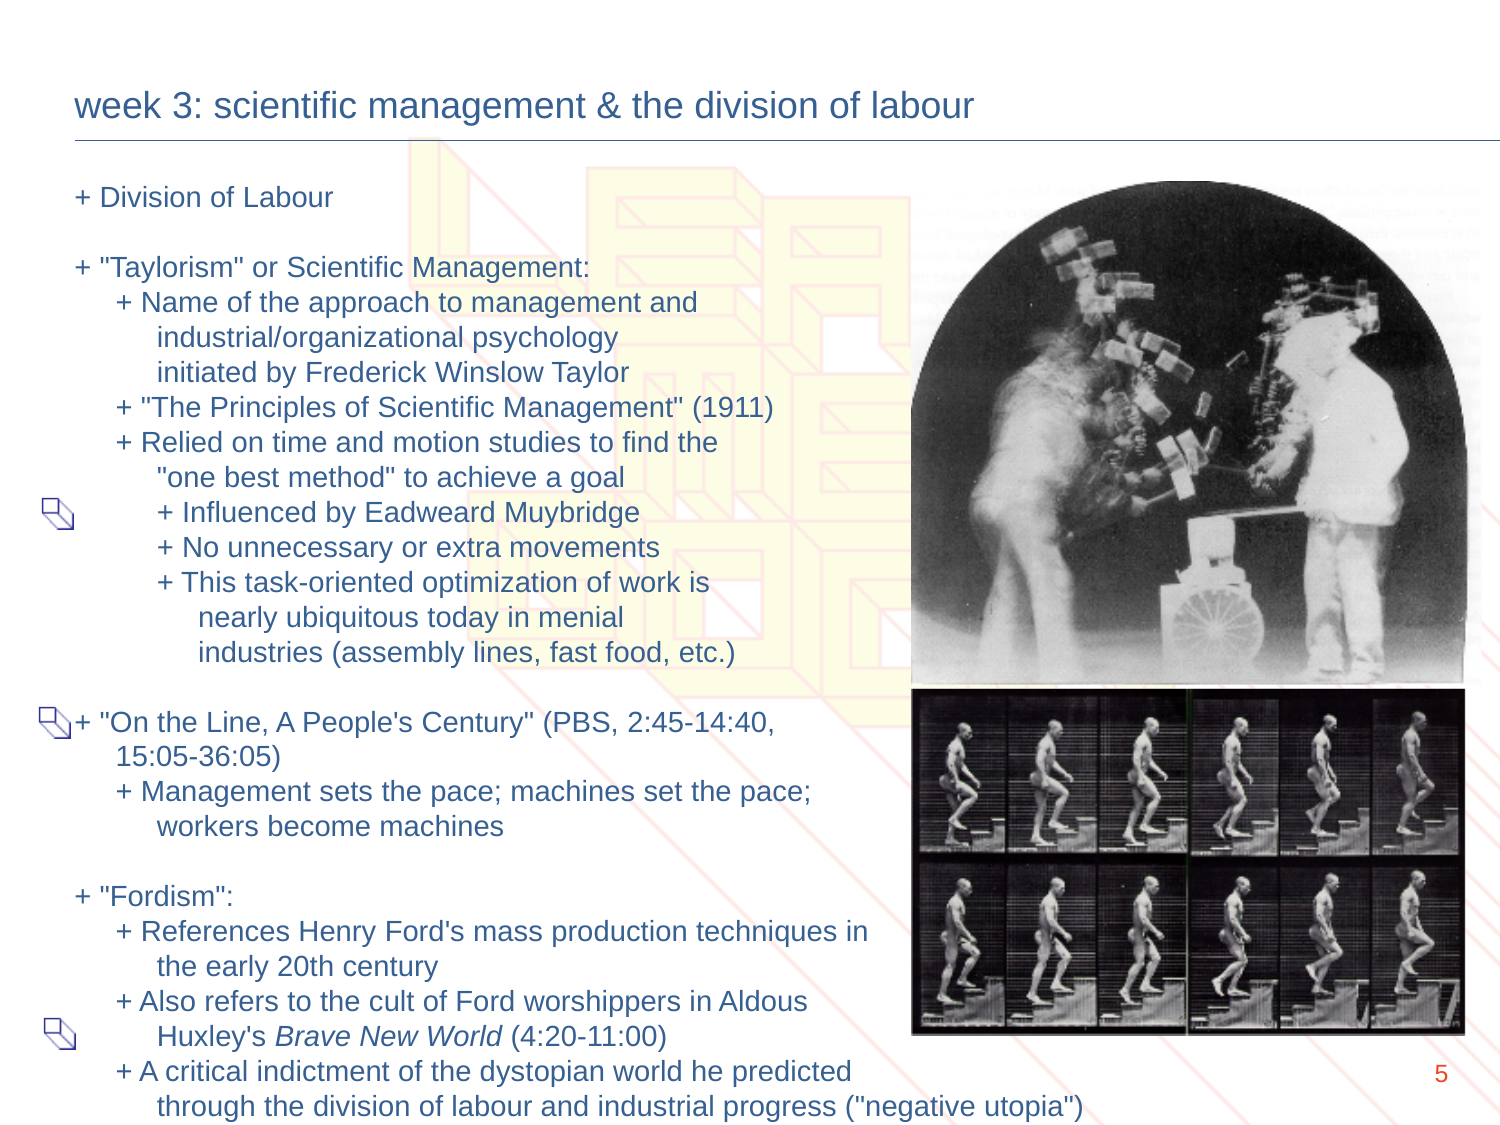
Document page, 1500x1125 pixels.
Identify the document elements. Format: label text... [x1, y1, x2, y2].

picture [23, 691, 71, 739]
picture [28, 1001, 76, 1050]
picture [26, 482, 74, 530]
picture [394, 141, 1500, 1125]
text_box week 3: scientific management & the division of labour [59, 74, 389, 134]
picture [394, 1, 1500, 140]
text_box + Division of Labour + "Taylorism" or Scientific Management: + Name of the approach to management and industrial/organizational psychology initiated by Frederick Winslow Taylor + "The Principles of Scientific Management" (1911) + Relied on time and motion studies to find the "one best method" to achieve a goal + Influenced by Eadweard Muybridge + No unnecessary or extra movements + This task-oriented optimization of work is nearly ubiquitous today in menial industries (assembly lines, fast food, etc.) + "On the Line, A People's Century" (PBS, 2:45-14:40, 15:05-36:05) + Management sets the pace; machines set the pace; workers become machines + "Fordism": + References Henry Ford's mass production techniques in the early 20th century + Also refers to the cult of Ford worshippers in Aldous Huxley's Brave New World (4:20-11:00) + A critical indictment of the dystopian world he predicted through the division of labour and industrial progress ("negative utopia") [59, 171, 389, 1125]
